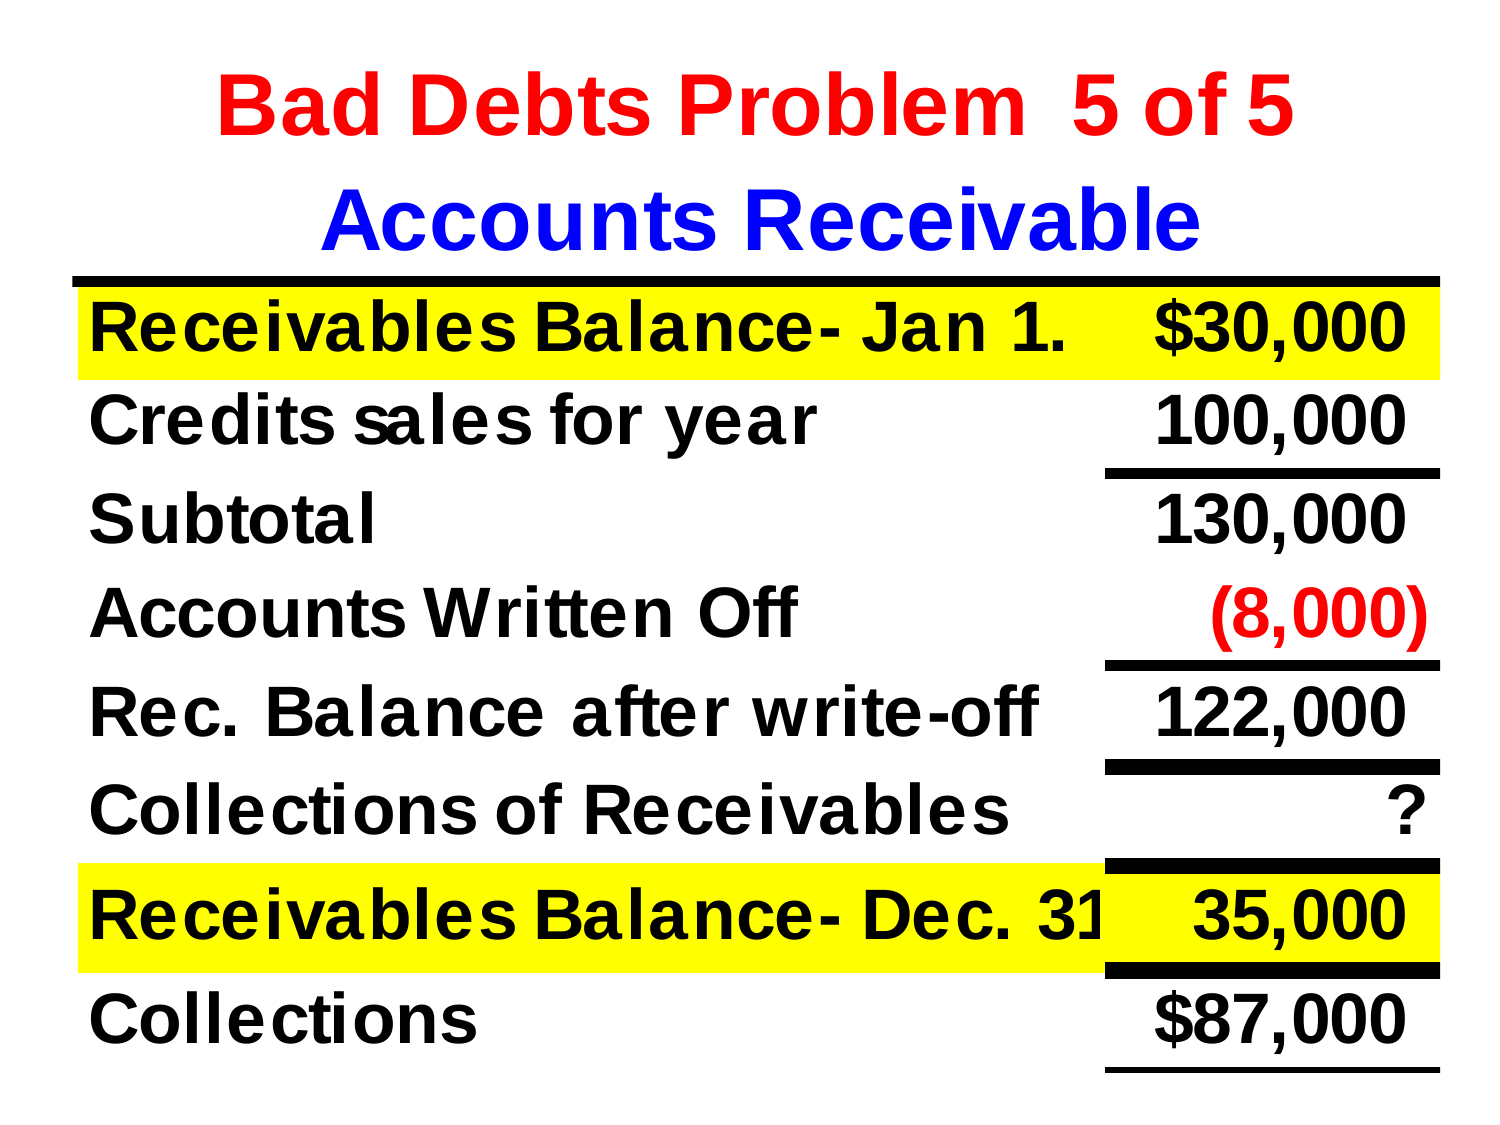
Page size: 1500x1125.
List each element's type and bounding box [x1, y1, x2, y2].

list [72, 44, 1446, 1078]
